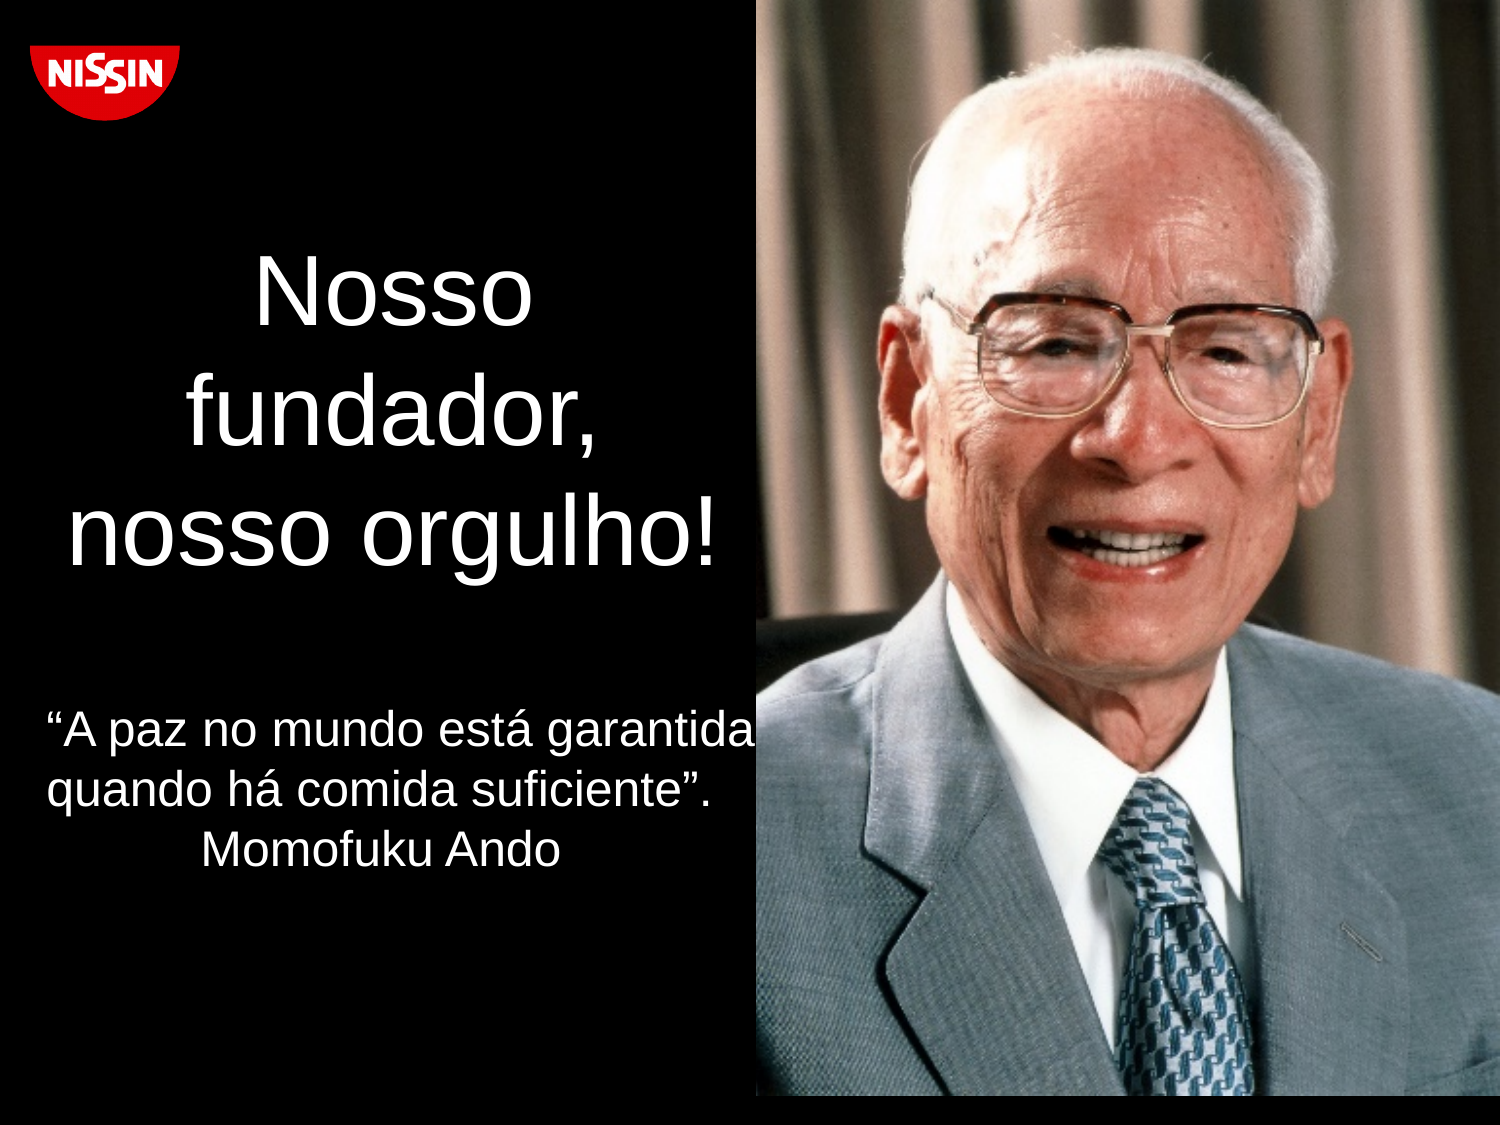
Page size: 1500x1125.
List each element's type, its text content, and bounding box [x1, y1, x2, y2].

text_box Nosso fundador, nosso orgulho! [27, 206, 756, 606]
picture [27, 43, 182, 123]
text_box “A paz no mundo está garantida quando há comida suficiente”. Momofuku Ando [31, 689, 756, 885]
picture [756, 0, 1500, 1096]
